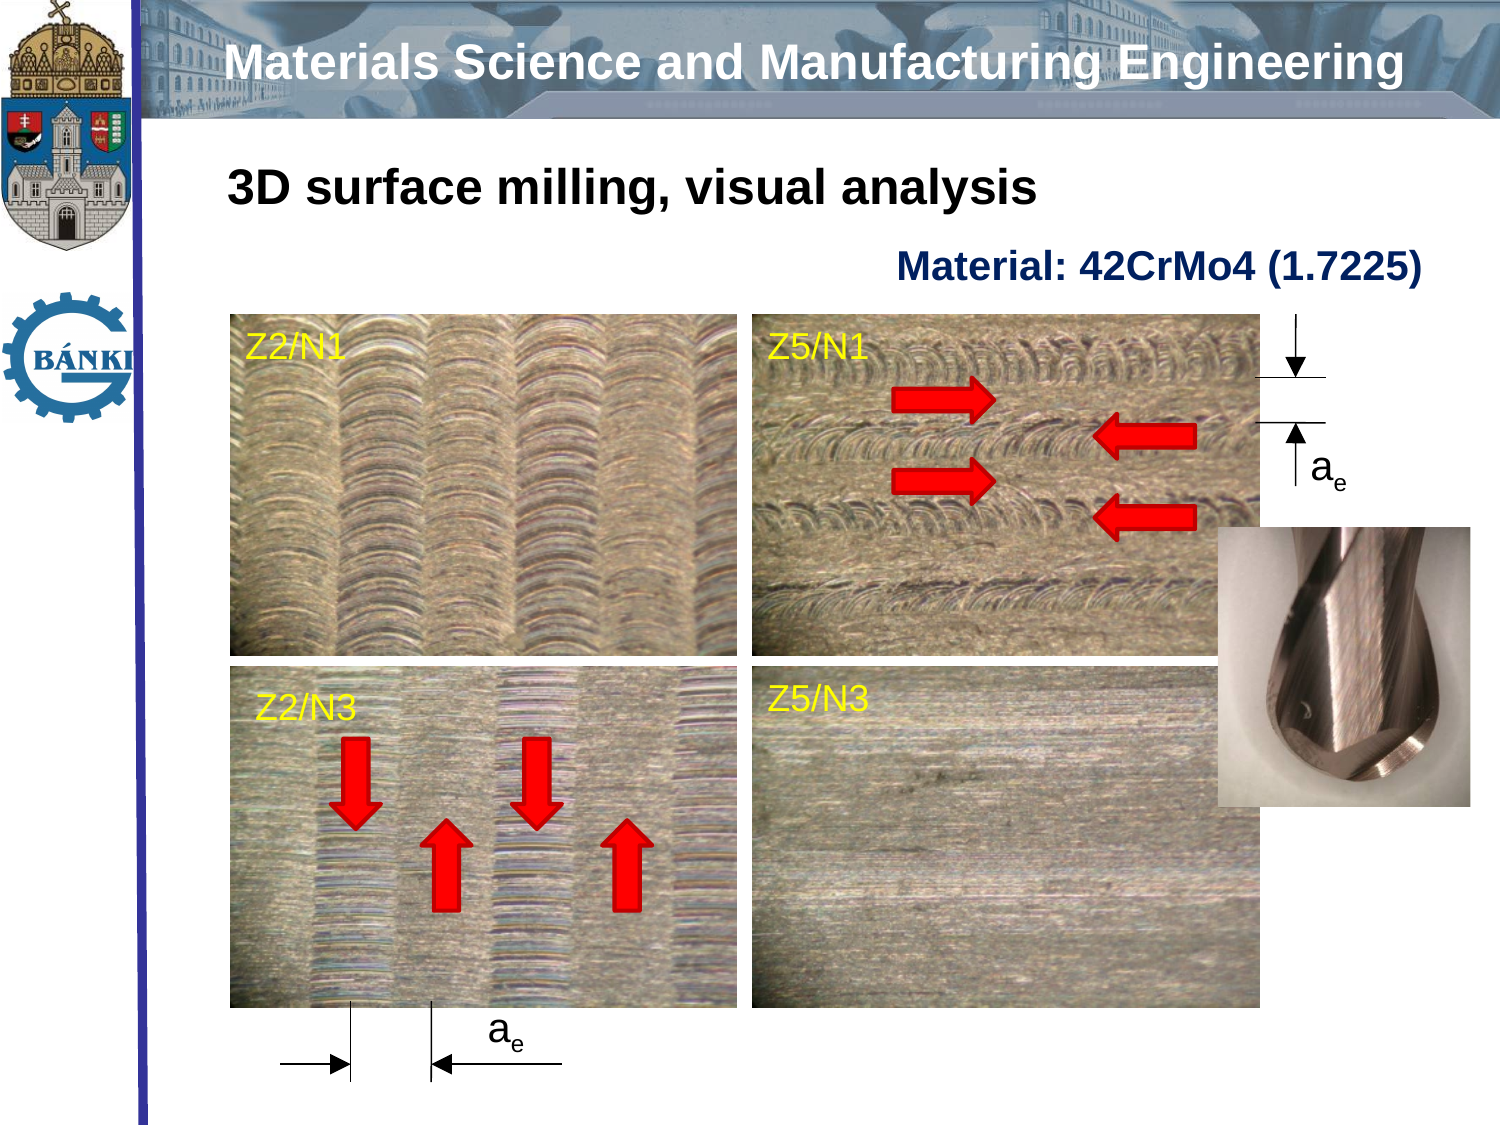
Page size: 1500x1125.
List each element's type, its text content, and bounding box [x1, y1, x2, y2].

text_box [2, 292, 133, 424]
picture [141, 0, 1500, 119]
text_box 3D surface milling, visual analysis [153, 147, 1494, 223]
picture [0, 0, 132, 252]
text_box Material: 42CrMo4 (1.7225) [881, 231, 1439, 297]
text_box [229, 313, 1377, 1083]
picture [1217, 526, 1471, 807]
